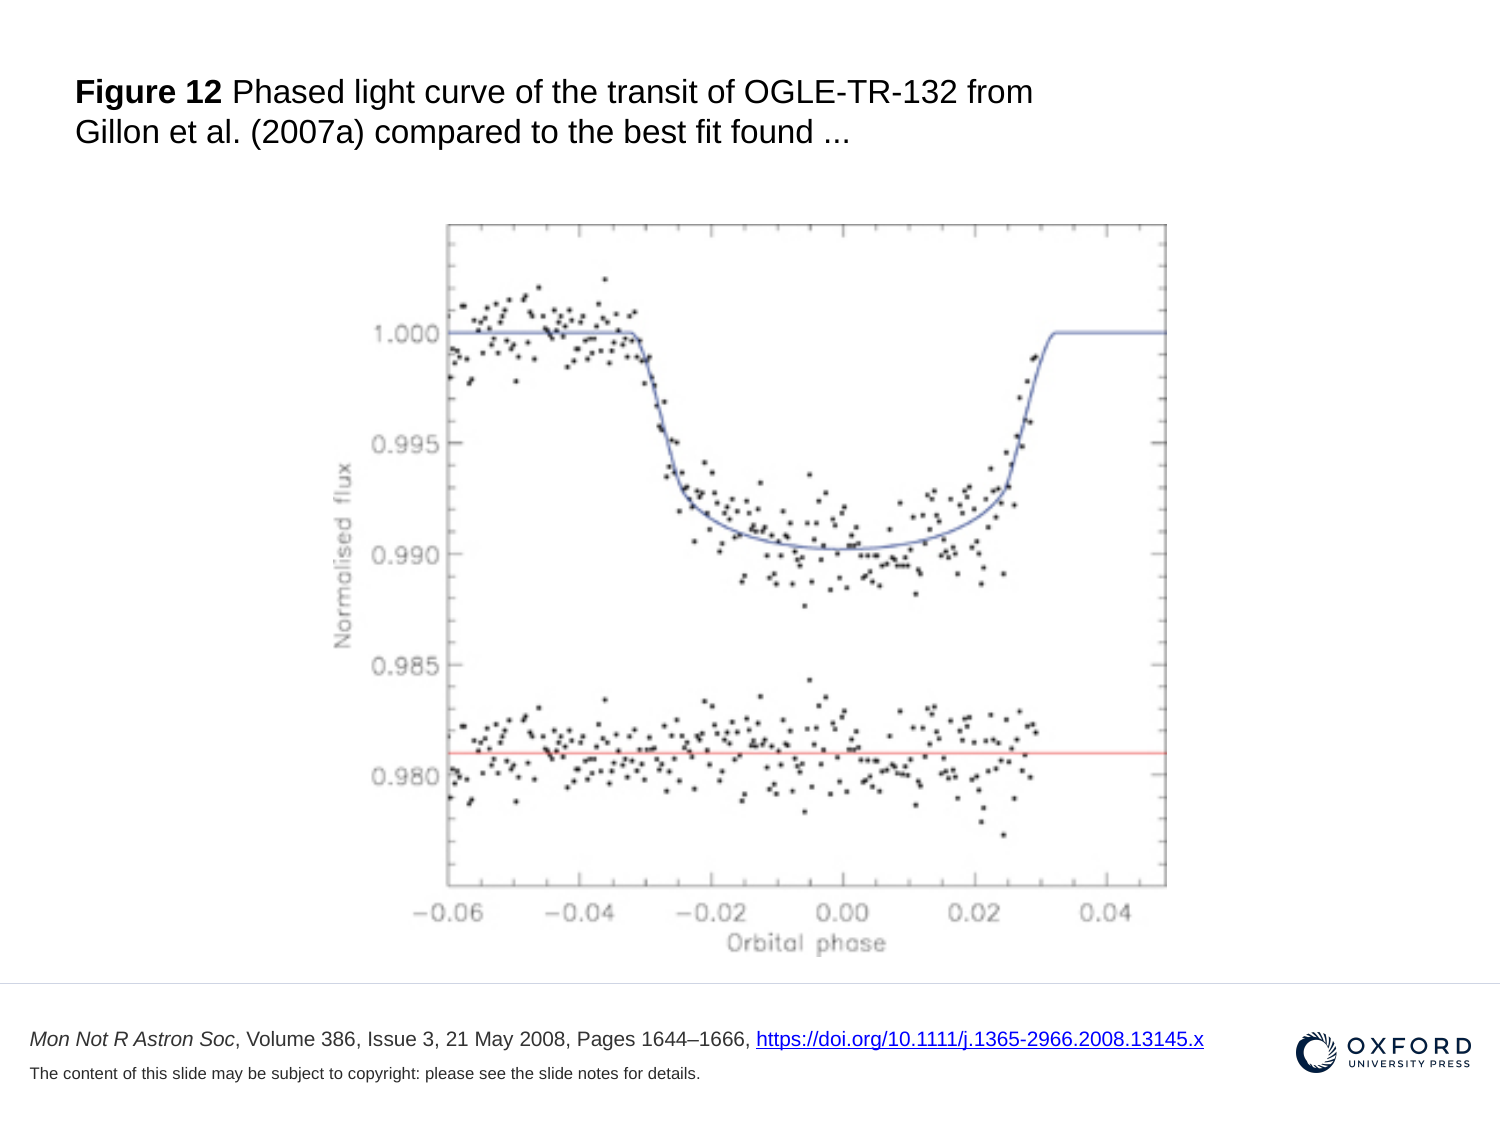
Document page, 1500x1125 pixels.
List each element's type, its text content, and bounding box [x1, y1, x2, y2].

picture [1296, 1032, 1471, 1073]
footer Mon Not R Astron Soc, Volume 386, Issue 3, 21 May 2008, Pages 1644–1666, https://doi.org/10.1111/j.1365-2966.2008.13145.x The content of this slide may be subject to copyright: please see the slide notes for details. [0, 983, 1260, 1125]
picture [333, 224, 1167, 957]
title Figure 12 Phased light curve of the transit of OGLE-TR-132 from Gillon et al. (2007a) compared to the best fit found ... [75, 69, 1078, 171]
